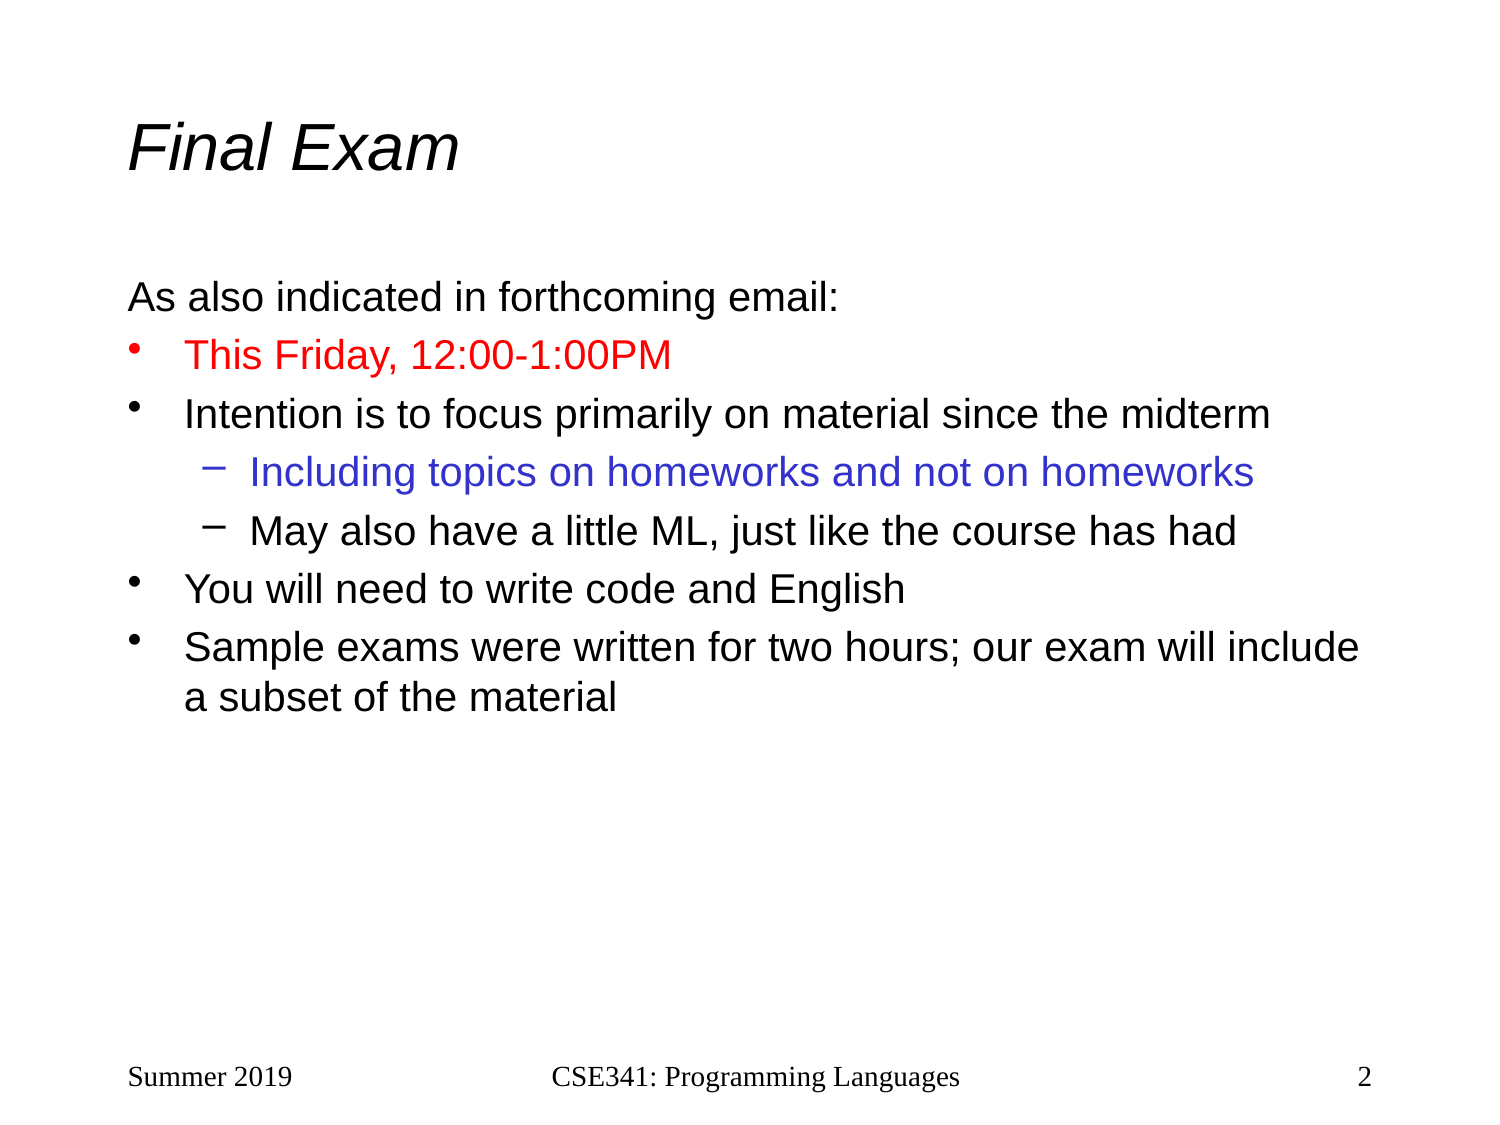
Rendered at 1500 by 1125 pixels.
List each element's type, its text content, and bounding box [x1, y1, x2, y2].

title Final Exam [112, 49, 1388, 238]
slide_number 2 [1074, 1049, 1388, 1125]
footer CSE341: Programming Languages [474, 1049, 1038, 1125]
slide_number Summer 2019 [112, 1049, 426, 1125]
list As also indicated in forthcoming email: This Friday, 12:00-1:00PM Intention is to focus primarily on material since the midterm Including topics on homeworks and not on homeworks May also have a little ML, just like the course has had You will need to write code and English Sample exams were written for two hours; our exam will include a subset of the material [112, 262, 1388, 1001]
